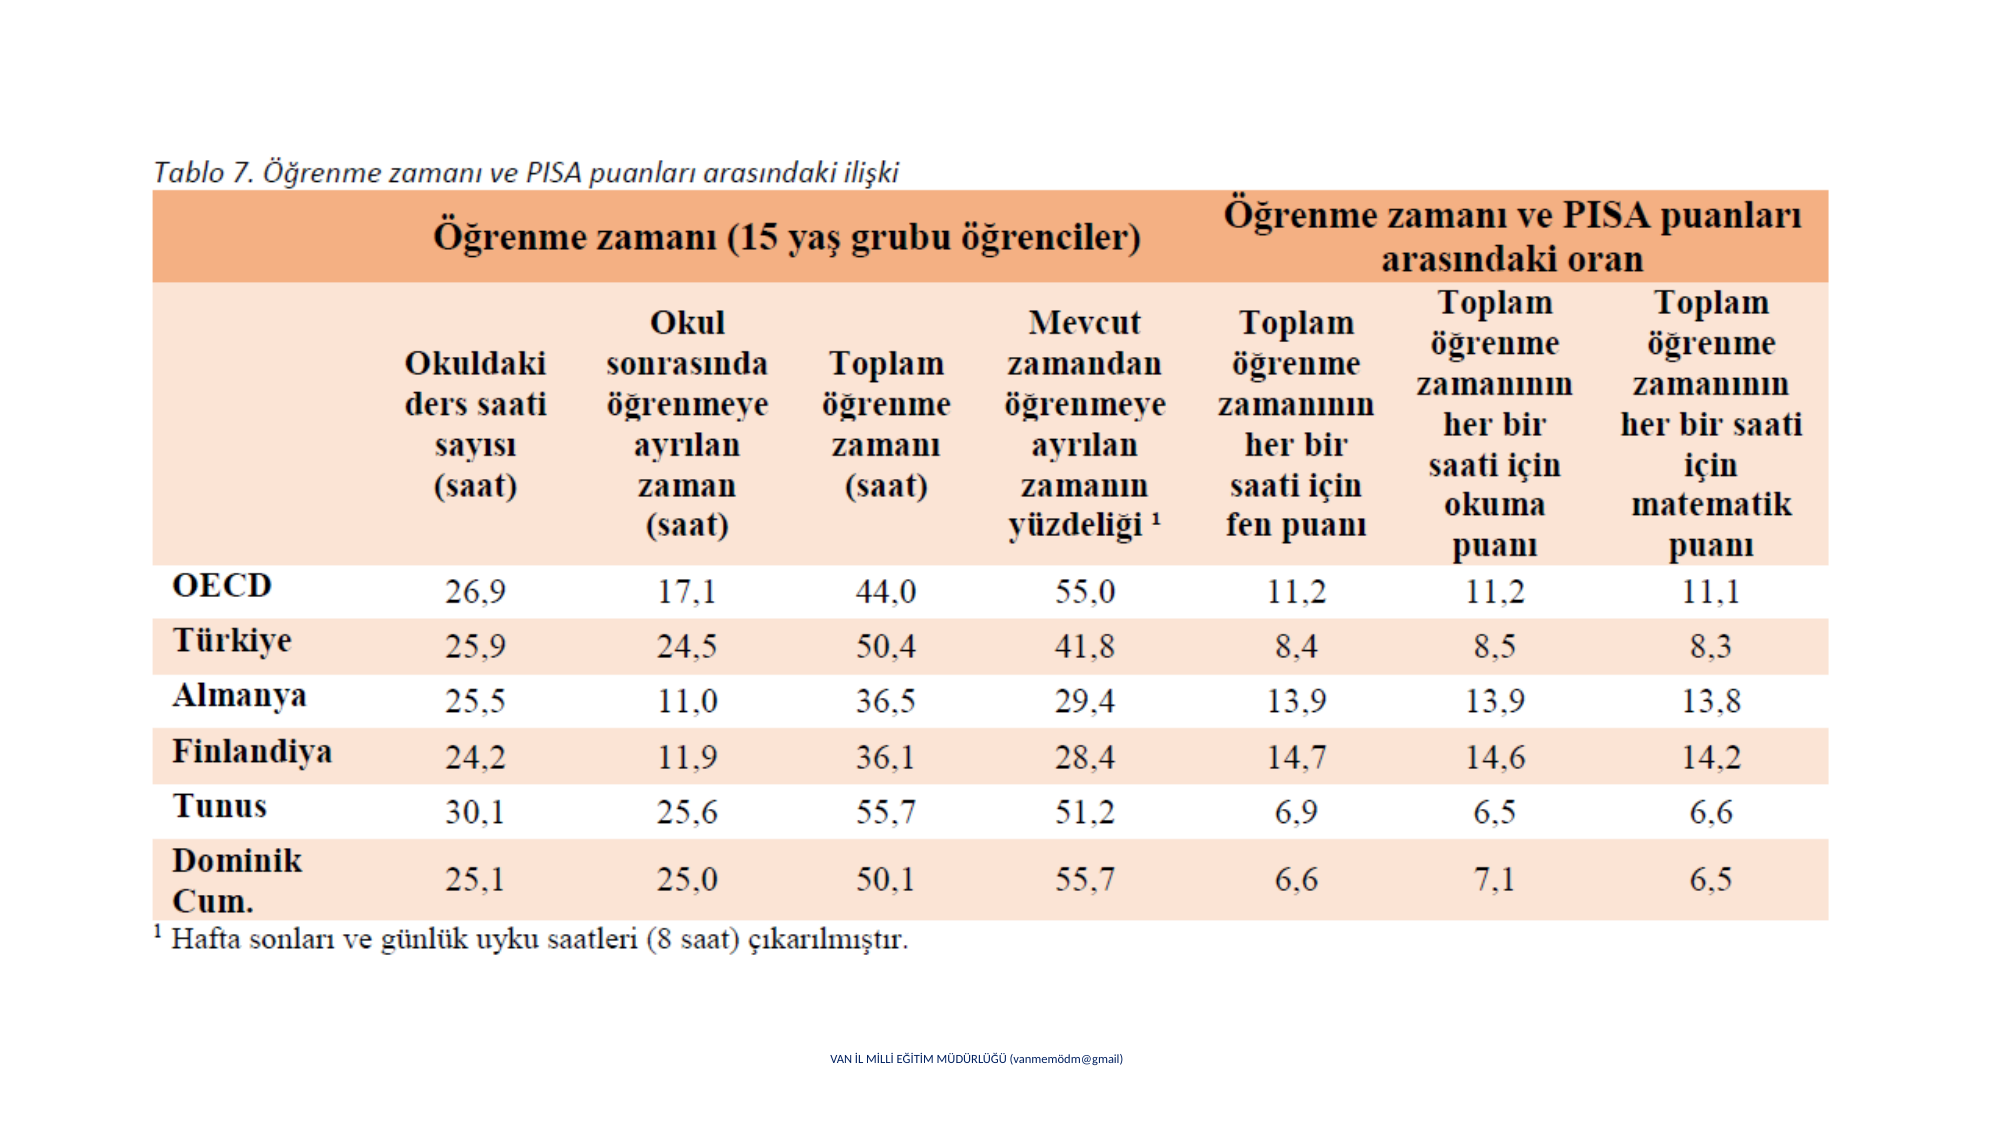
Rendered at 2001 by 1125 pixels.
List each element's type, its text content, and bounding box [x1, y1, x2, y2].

picture [142, 145, 1858, 980]
footer VAN İL MİLLİ EĞİTİM MÜDÜRLÜĞÜ (vanmemödm@gmail) [460, 1028, 1494, 1089]
